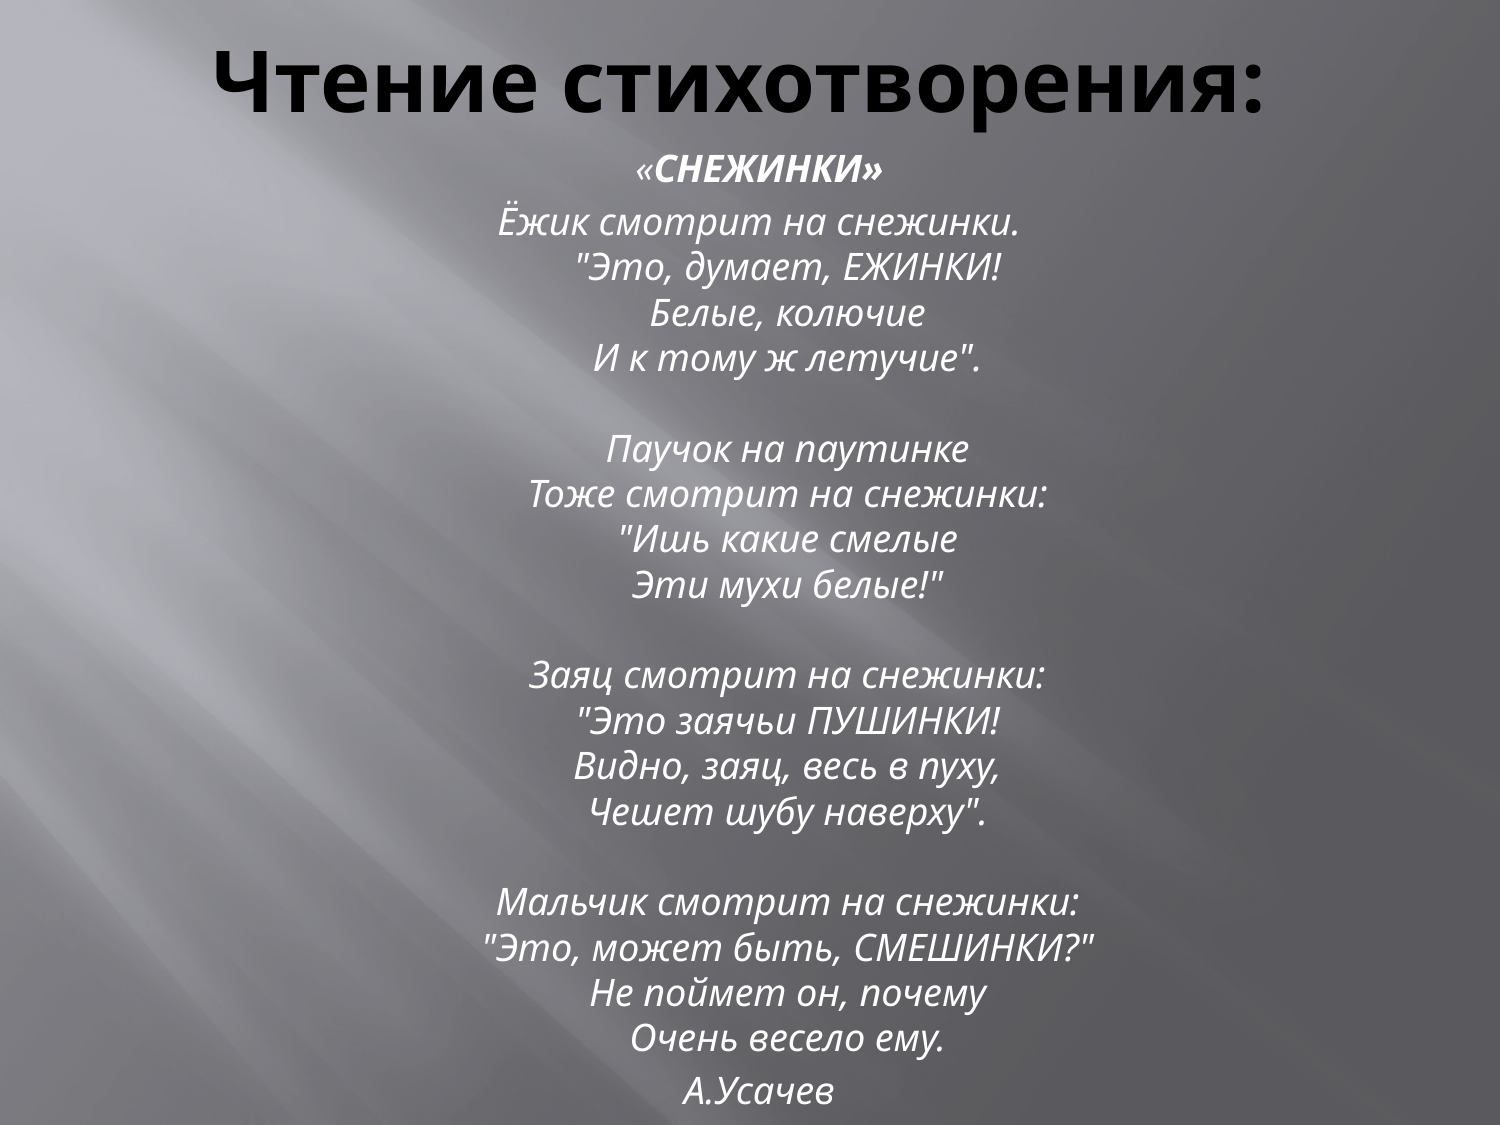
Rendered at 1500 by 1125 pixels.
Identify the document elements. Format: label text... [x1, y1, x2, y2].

list «CНЕЖИНКИ» Ёжик смотрит на снежинки. "Это, думает, ЕЖИНКИ! Белые, колючие И к тому ж летучие". Паучок на паутинке Тоже смотрит на снежинки: "Ишь какие смелые Эти мухи белые!" Заяц смотрит на снежинки: "Это заячьи ПУШИНКИ! Видно, заяц, весь в пуху, Чешет шубу наверху". Мальчик смотрит на снежинки: "Это, может быть, СМЕШИНКИ?" Не поймет он, почему Очень весело ему. А.Усачев [0, 137, 1500, 1125]
title Чтение стихотворения: [76, 19, 1402, 137]
